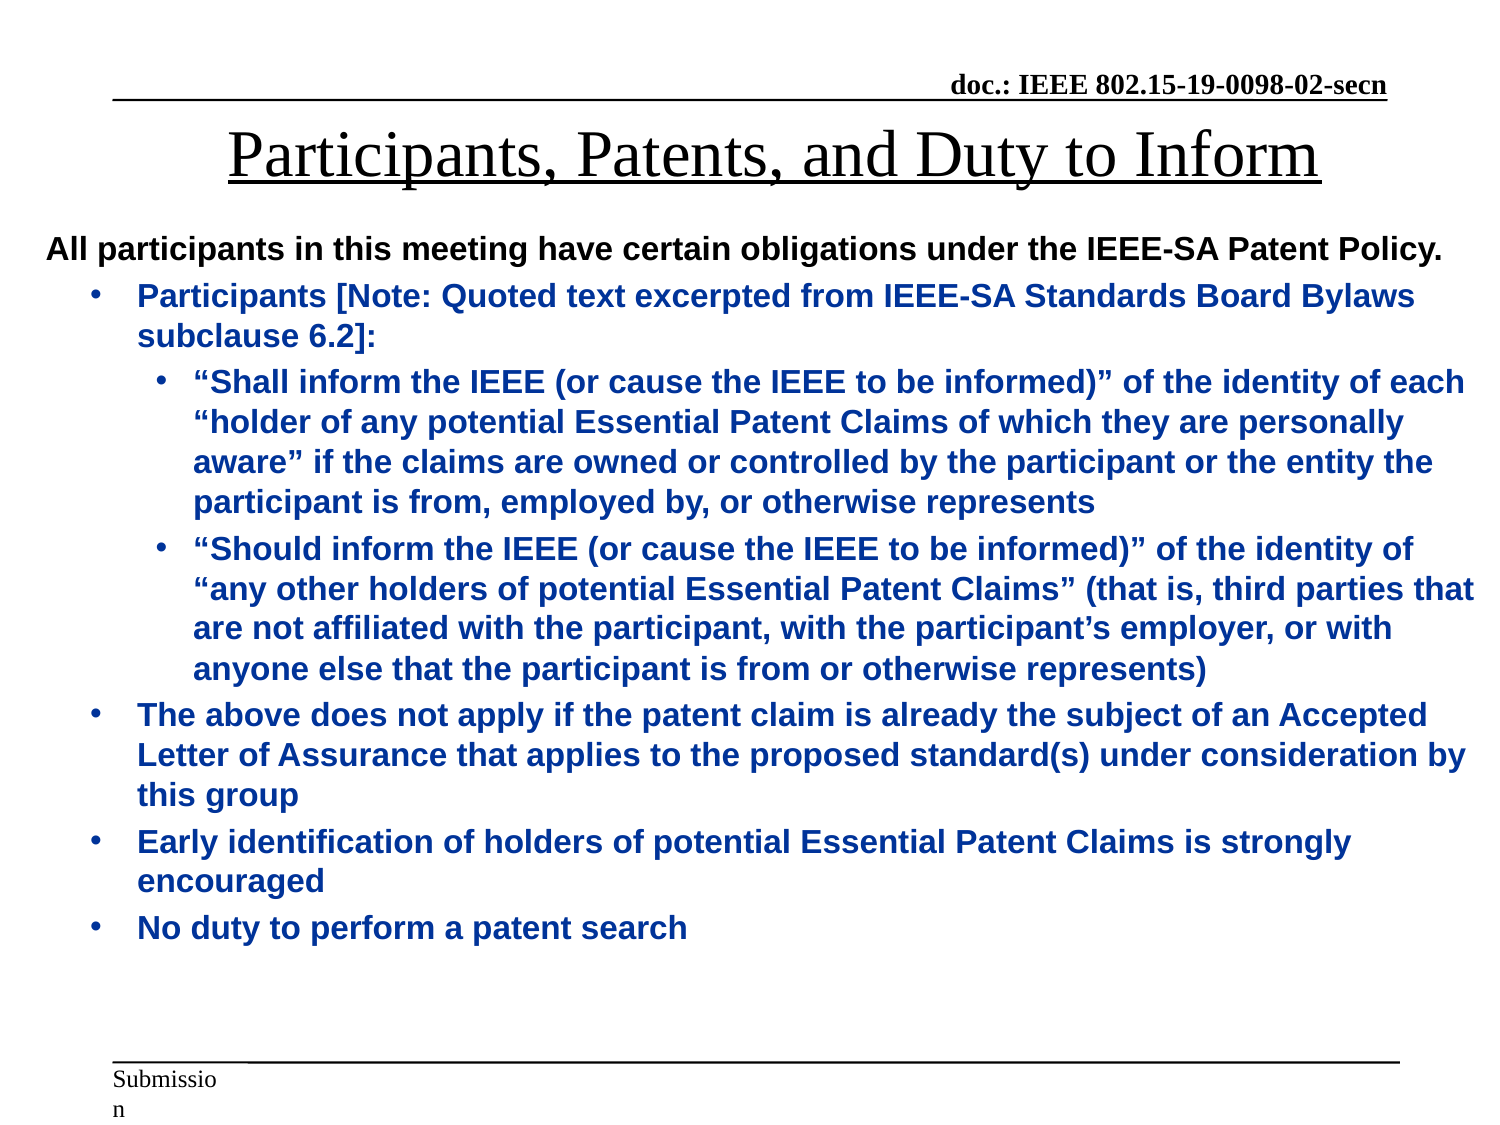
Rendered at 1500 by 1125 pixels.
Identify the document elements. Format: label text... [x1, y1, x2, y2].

list All participants in this meeting have certain obligations under the IEEE-SA Patent Policy. Participants [Note: Quoted text excerpted from IEEE-SA Standards Board Bylaws subclause 6.2]: “Shall inform the IEEE (or cause the IEEE to be informed)” of the identity of each “holder of any potential Essential Patent Claims of which they are personally aware” if the claims are owned or controlled by the participant or the entity the participant is from, employed by, or otherwise represents “Should inform the IEEE (or cause the IEEE to be informed)” of the identity of “any other holders of potential Essential Patent Claims” (that is, third parties that are not affiliated with the participant, with the participant’s employer, or with anyone else that the participant is from or otherwise represents) The above does not apply if the patent claim is already the subject of an Accepted Letter of Assurance that applies to the proposed standard(s) under consideration by this group Early identification of holders of potential Essential Patent Claims is strongly encouraged No duty to perform a patent search [0, 219, 1500, 1020]
title Participants, Patents, and Duty to Inform [50, 80, 1500, 219]
